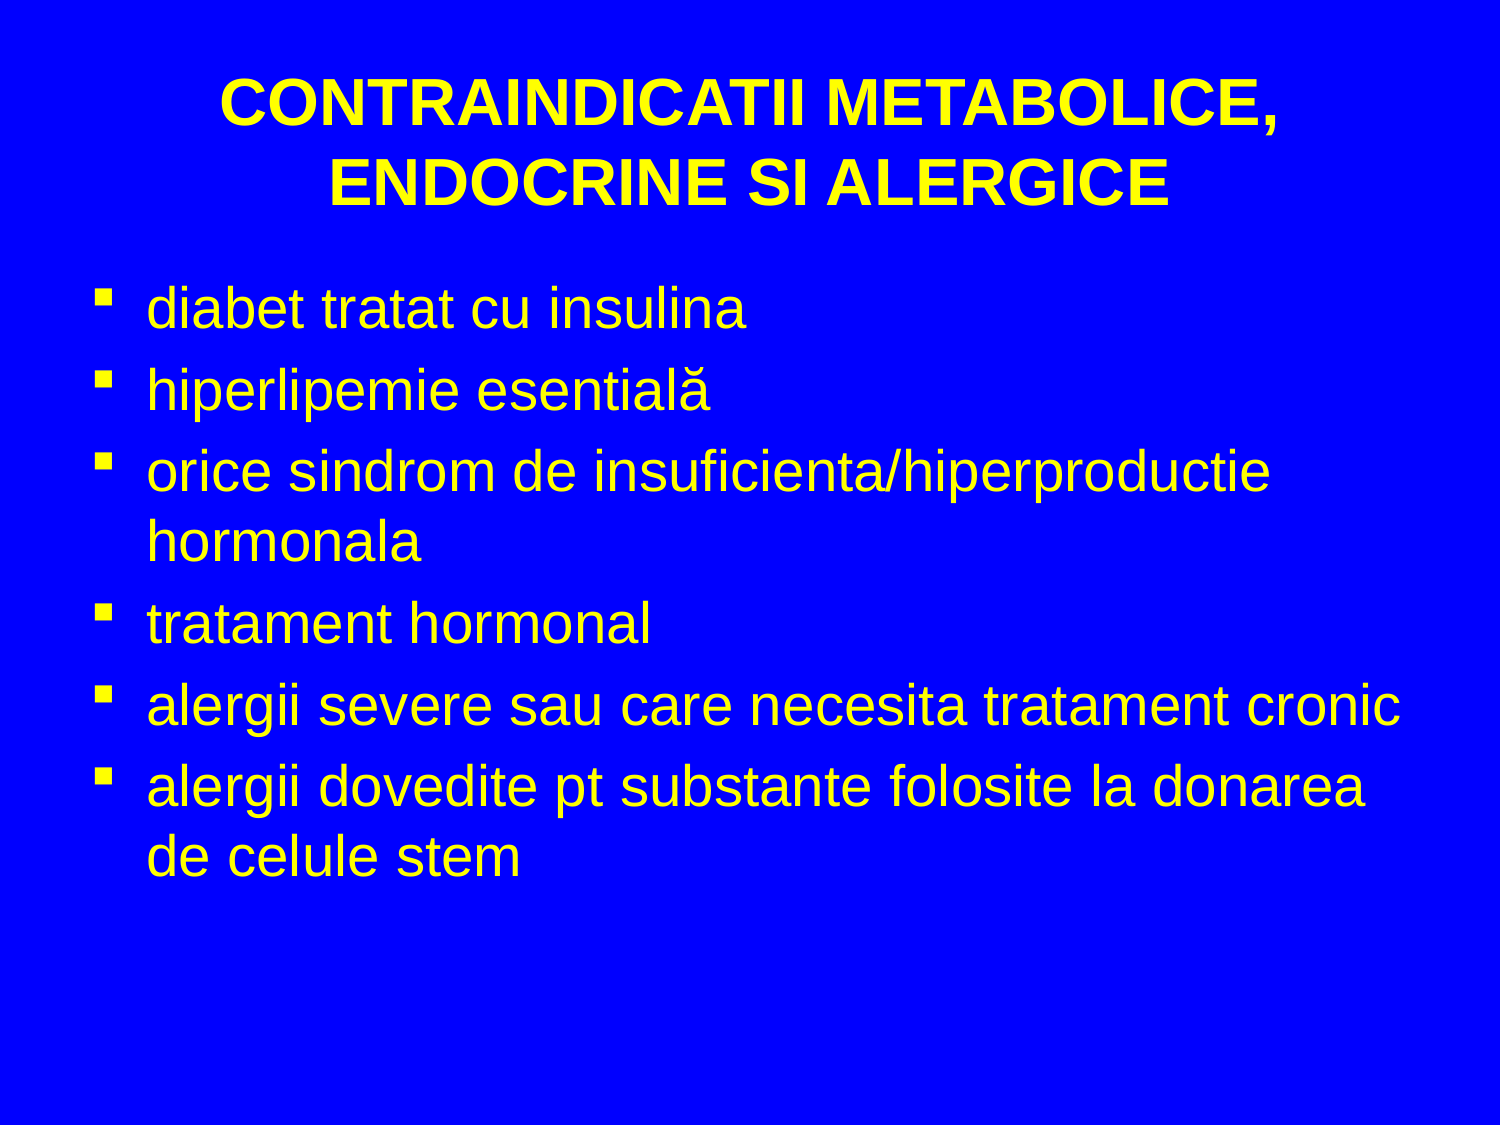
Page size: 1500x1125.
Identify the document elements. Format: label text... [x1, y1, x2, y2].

list diabet tratat cu insulina hiperlipemie esentială orice sindrom de insuficienta/hiperproductie hormonala tratament hormonal alergii severe sau care necesita tratament cronic alergii dovedite pt substante folosite la donarea de celule stem [74, 262, 1426, 1006]
title CONTRAINDICATII METABOLICE, ENDOCRINE SI ALERGICE [74, 44, 1426, 233]
